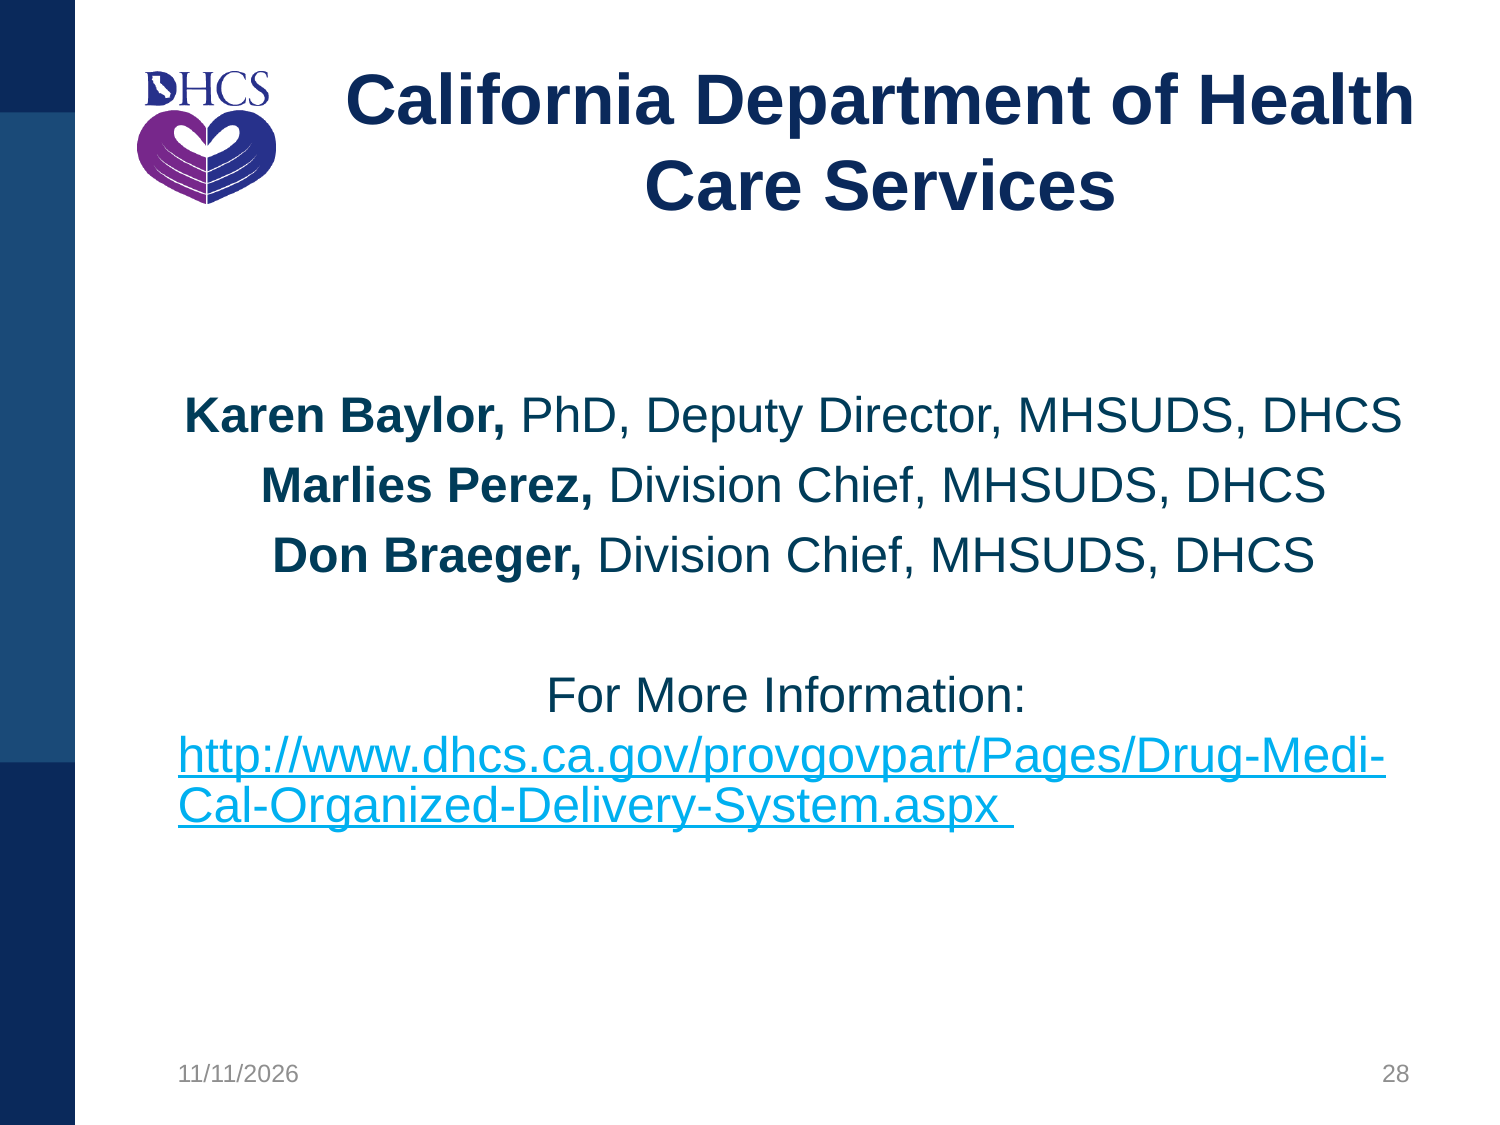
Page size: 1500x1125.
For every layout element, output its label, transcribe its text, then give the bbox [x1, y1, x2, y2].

picture [137, 71, 276, 204]
slide_number 28 [1074, 1042, 1425, 1103]
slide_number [162, 1042, 513, 1103]
list Karen Baylor, PhD, Deputy Director, MHSUDS, DHCS Marlies Perez, Division Chief, MHSUDS, DHCS Don Braeger, Division Chief, MHSUDS, DHCS For More Information: http://www.dhcs.ca.gov/provgovpart/Pages/Drug-Medi-Cal-Organized-Delivery-System.aspx [162, 375, 1425, 1005]
title California Department of Health Care Services [300, 45, 1463, 233]
